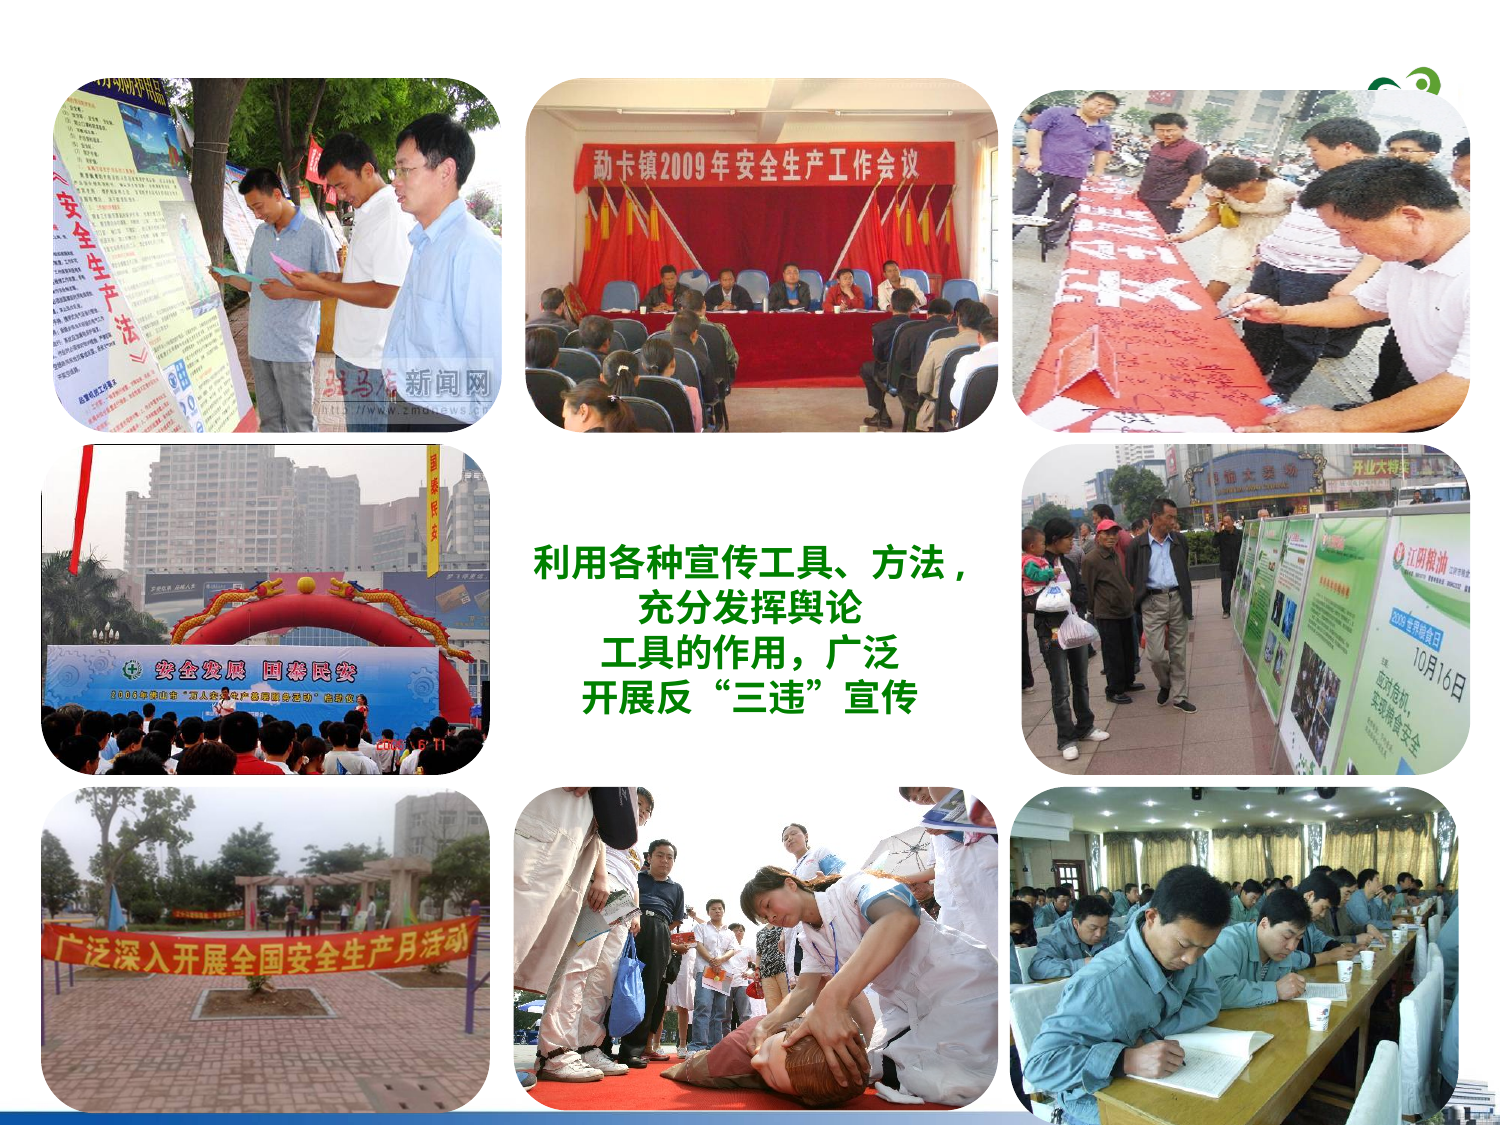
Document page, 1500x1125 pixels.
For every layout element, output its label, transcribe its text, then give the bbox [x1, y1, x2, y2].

text_box [525, 78, 999, 433]
text_box [1021, 444, 1471, 775]
text_box [1009, 90, 1471, 433]
text_box 利用各种宣传工具、方法, 充分发挥舆论 工具的作用，广泛 开展反“三违”宣传 [519, 531, 981, 727]
text_box [41, 444, 490, 775]
text_box [41, 786, 490, 1114]
text_box [53, 78, 502, 433]
text_box [513, 786, 999, 1111]
picture [0, 0, 1500, 1125]
text_box [1009, 786, 1459, 1125]
